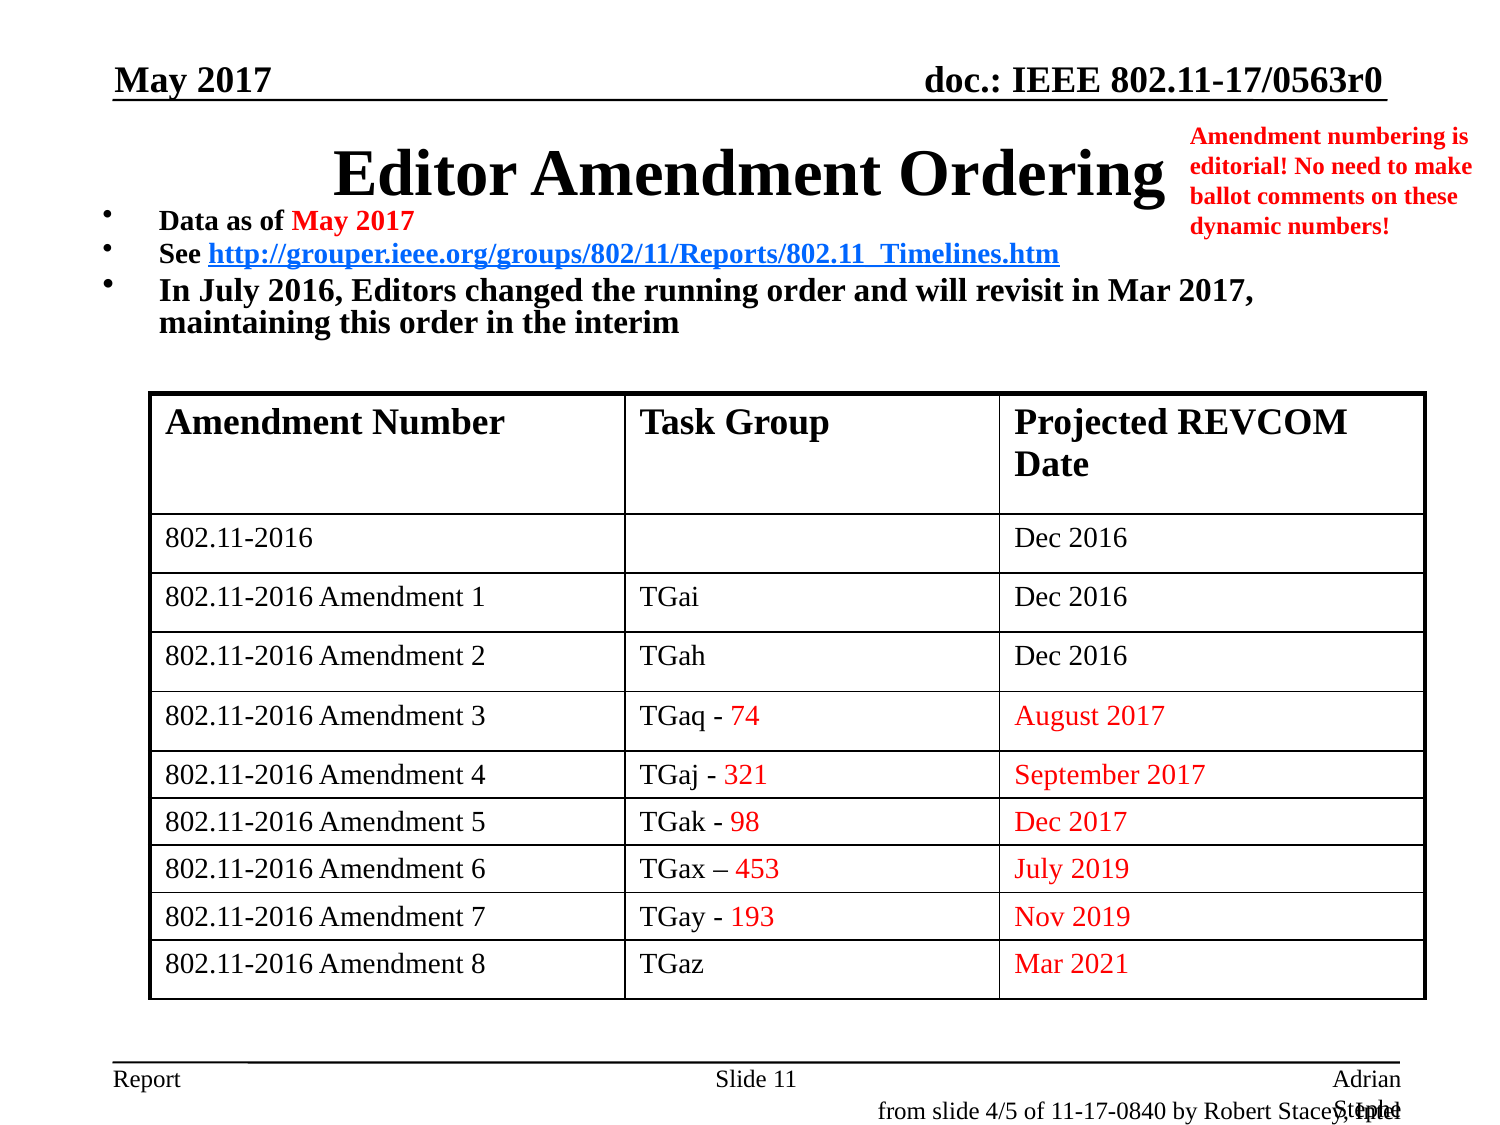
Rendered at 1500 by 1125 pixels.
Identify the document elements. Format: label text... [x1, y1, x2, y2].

table_cell Dec 2016 [1000, 633, 1423, 691]
table_header Projected REVCOM Date [1000, 396, 1423, 513]
table_cell 802.11-2016 Amendment 4 [152, 752, 624, 797]
table_cell July 2019 [1000, 846, 1423, 892]
table_cell Mar 2021 [1000, 941, 1423, 998]
table_cell 802.11-2016 [152, 515, 624, 572]
table_cell TGaj - 321 [626, 752, 999, 797]
footer Adrian Stephens, Intel Corporation [1324, 1061, 1402, 1087]
slide_number Slide 11 [714, 1061, 798, 1087]
table_cell 802.11-2016 Amendment 3 [152, 692, 624, 750]
table_cell 802.11-2016 Amendment 5 [152, 799, 624, 844]
table_header Task Group [626, 396, 999, 513]
table_cell TGak - 98 [626, 799, 999, 844]
table_cell 802.11-2016 Amendment 2 [152, 633, 624, 691]
title Editor Amendment Ordering [112, 112, 1175, 200]
text_box Data as of May 2017 See http://grouper.ieee.org/groups/802/11/Reports/802.11_Timelines.htm In July 2016, Editors changed the running order and will revisit in Mar 2017, maintaining this order in the interim [87, 200, 1388, 388]
table_cell TGai [626, 574, 999, 631]
table_cell Dec 2016 [1000, 574, 1423, 631]
text_box Amendment numbering is editorial! No need to make ballot comments on these dynamic numbers! [1175, 112, 1500, 247]
table_cell Nov 2019 [1000, 893, 1423, 939]
table_cell Dec 2017 [1000, 799, 1423, 844]
table_cell TGaz [626, 941, 999, 998]
table_cell September 2017 [1000, 752, 1423, 797]
table_cell [626, 515, 999, 572]
table_cell 802.11-2016 Amendment 7 [152, 893, 624, 939]
table_cell 802.11-2016 Amendment 6 [152, 846, 624, 892]
table_cell TGaq - 74 [626, 692, 999, 750]
table_header Amendment Number [152, 396, 624, 513]
text_box from slide 4/5 of 11-17-0840 by Robert Stacey, Intel [343, 1087, 1417, 1125]
table_cell 802.11-2016 Amendment 8 [152, 941, 624, 998]
table_cell TGay - 193 [626, 893, 999, 939]
table_cell TGax – 453 [626, 846, 999, 892]
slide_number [114, 54, 374, 101]
table_cell August 2017 [1000, 692, 1423, 750]
table_cell TGah [626, 633, 999, 691]
table_cell 802.11-2016 Amendment 1 [152, 574, 624, 631]
table_cell Dec 2016 [1000, 515, 1423, 572]
